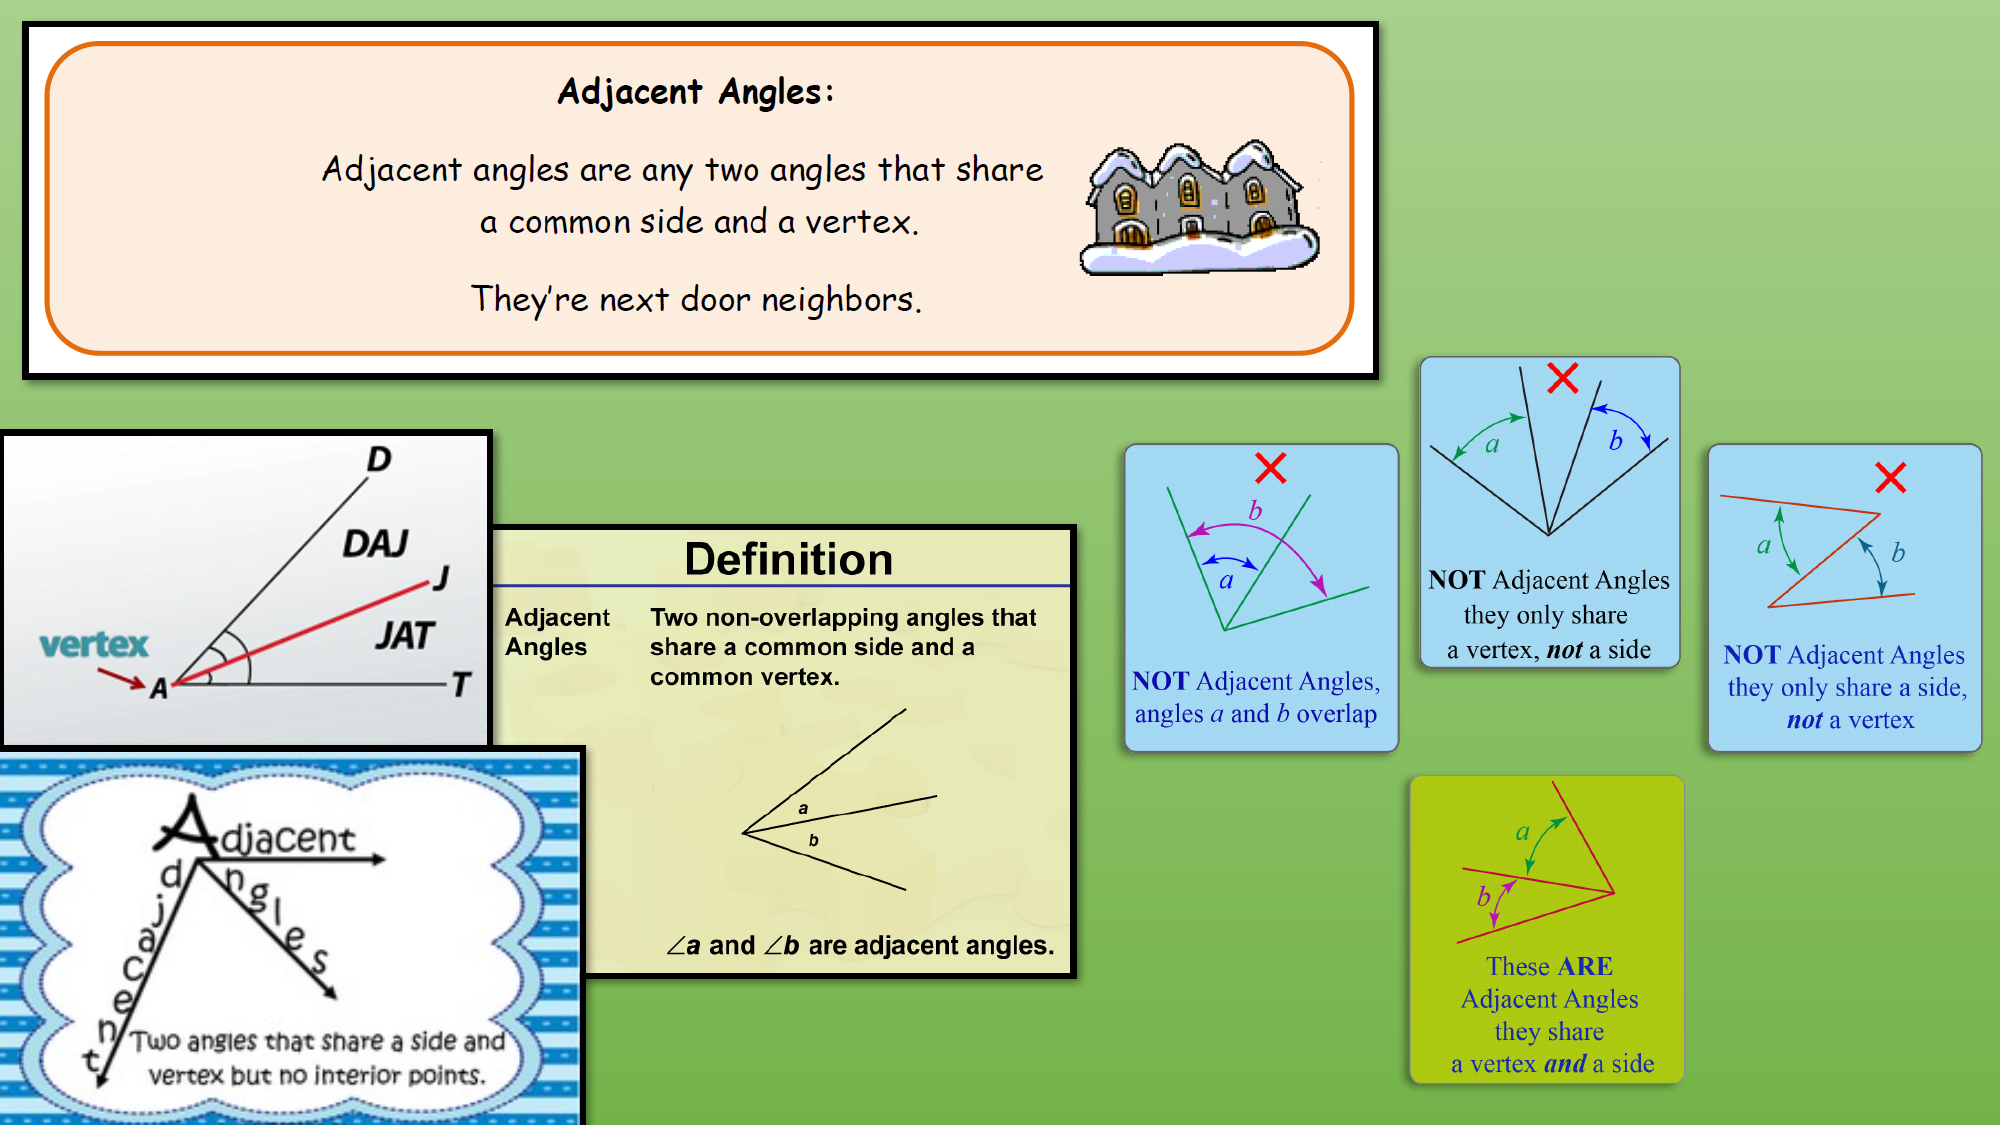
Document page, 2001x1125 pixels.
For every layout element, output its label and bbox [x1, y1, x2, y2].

list [3, 435, 488, 751]
picture [28, 26, 2000, 1089]
picture [0, 530, 1071, 1125]
